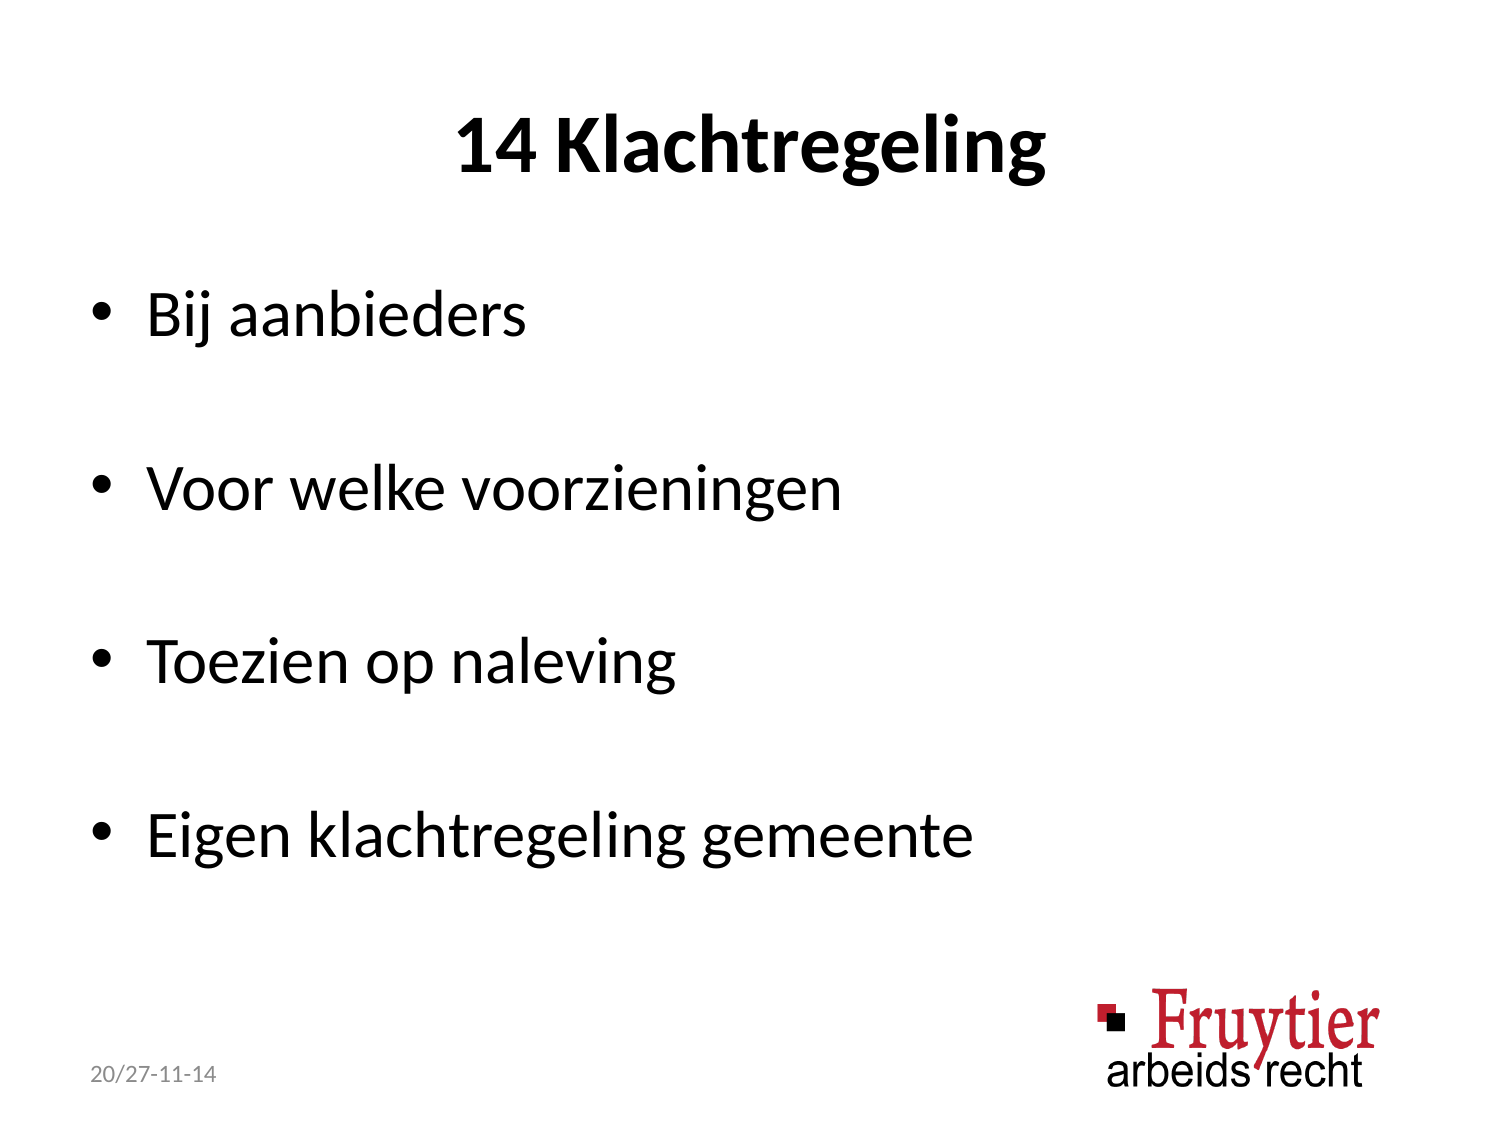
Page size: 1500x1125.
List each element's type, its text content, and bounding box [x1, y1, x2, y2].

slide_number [75, 1042, 425, 1103]
picture [1096, 970, 1380, 1103]
list Bij aanbieders Voor welke voorzieningen Toezien op naleving Eigen klachtregeling gemeente [75, 262, 1425, 1005]
title 14 Klachtregeling [75, 45, 1425, 233]
